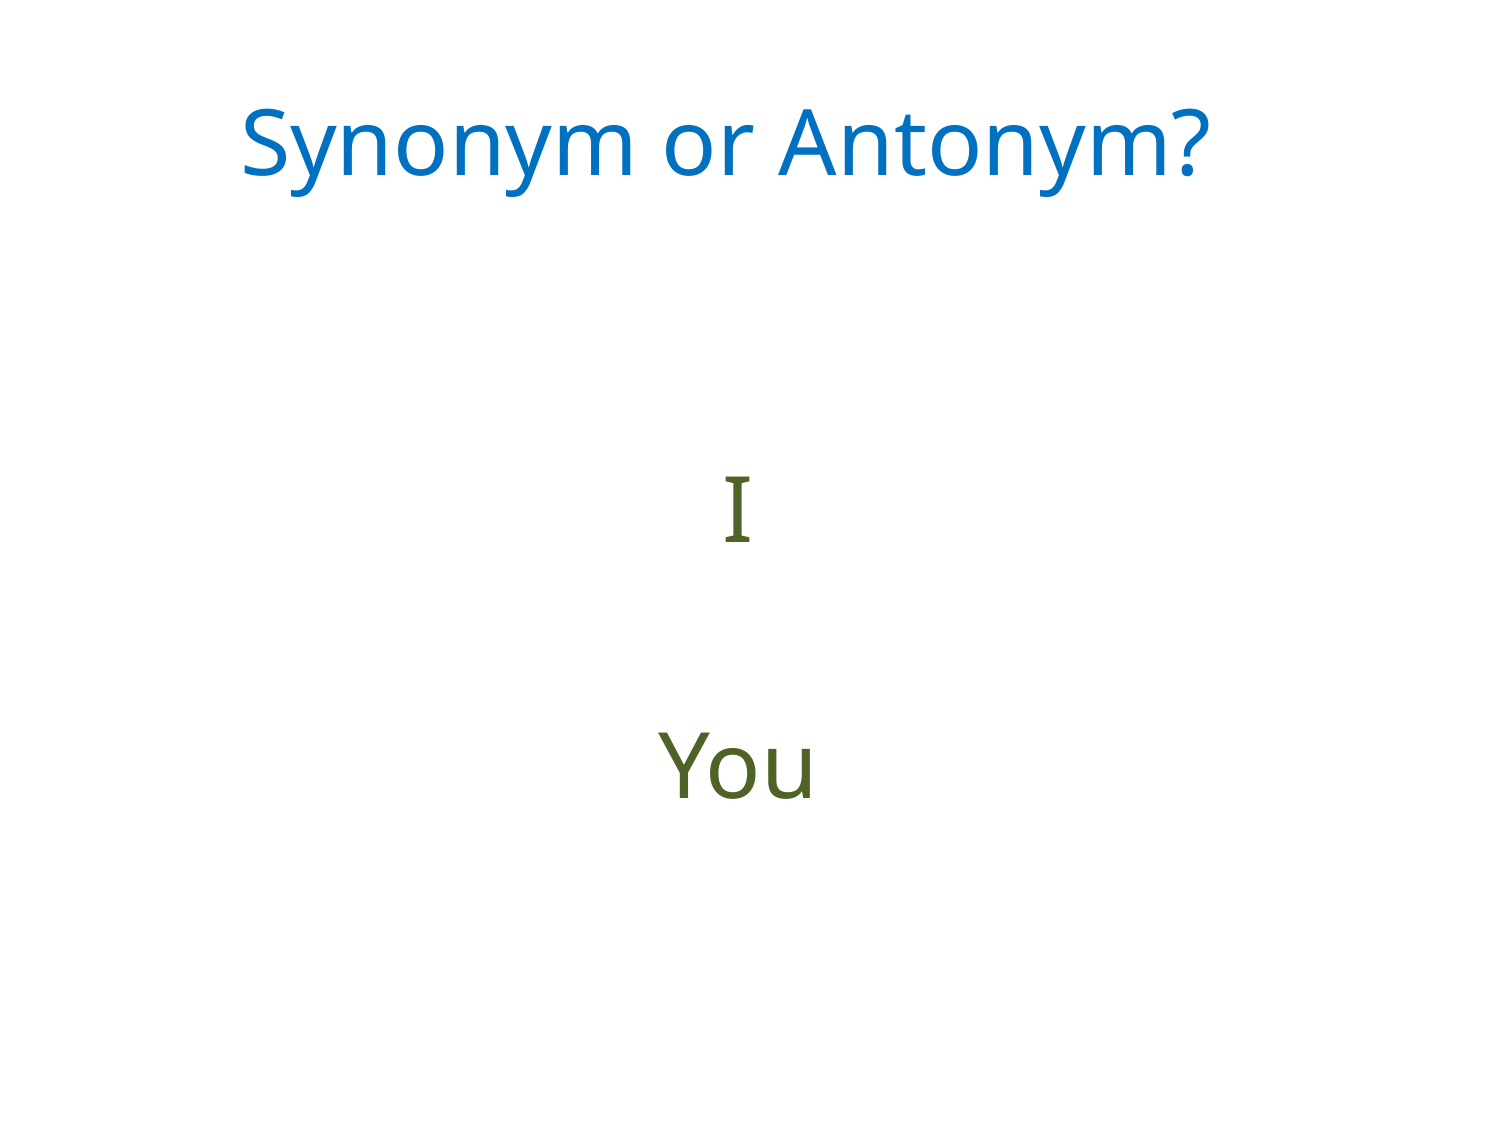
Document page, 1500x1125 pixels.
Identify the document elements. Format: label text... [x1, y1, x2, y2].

title Synonym or Antonym? [75, 45, 1425, 233]
list I You [75, 262, 1425, 1005]
